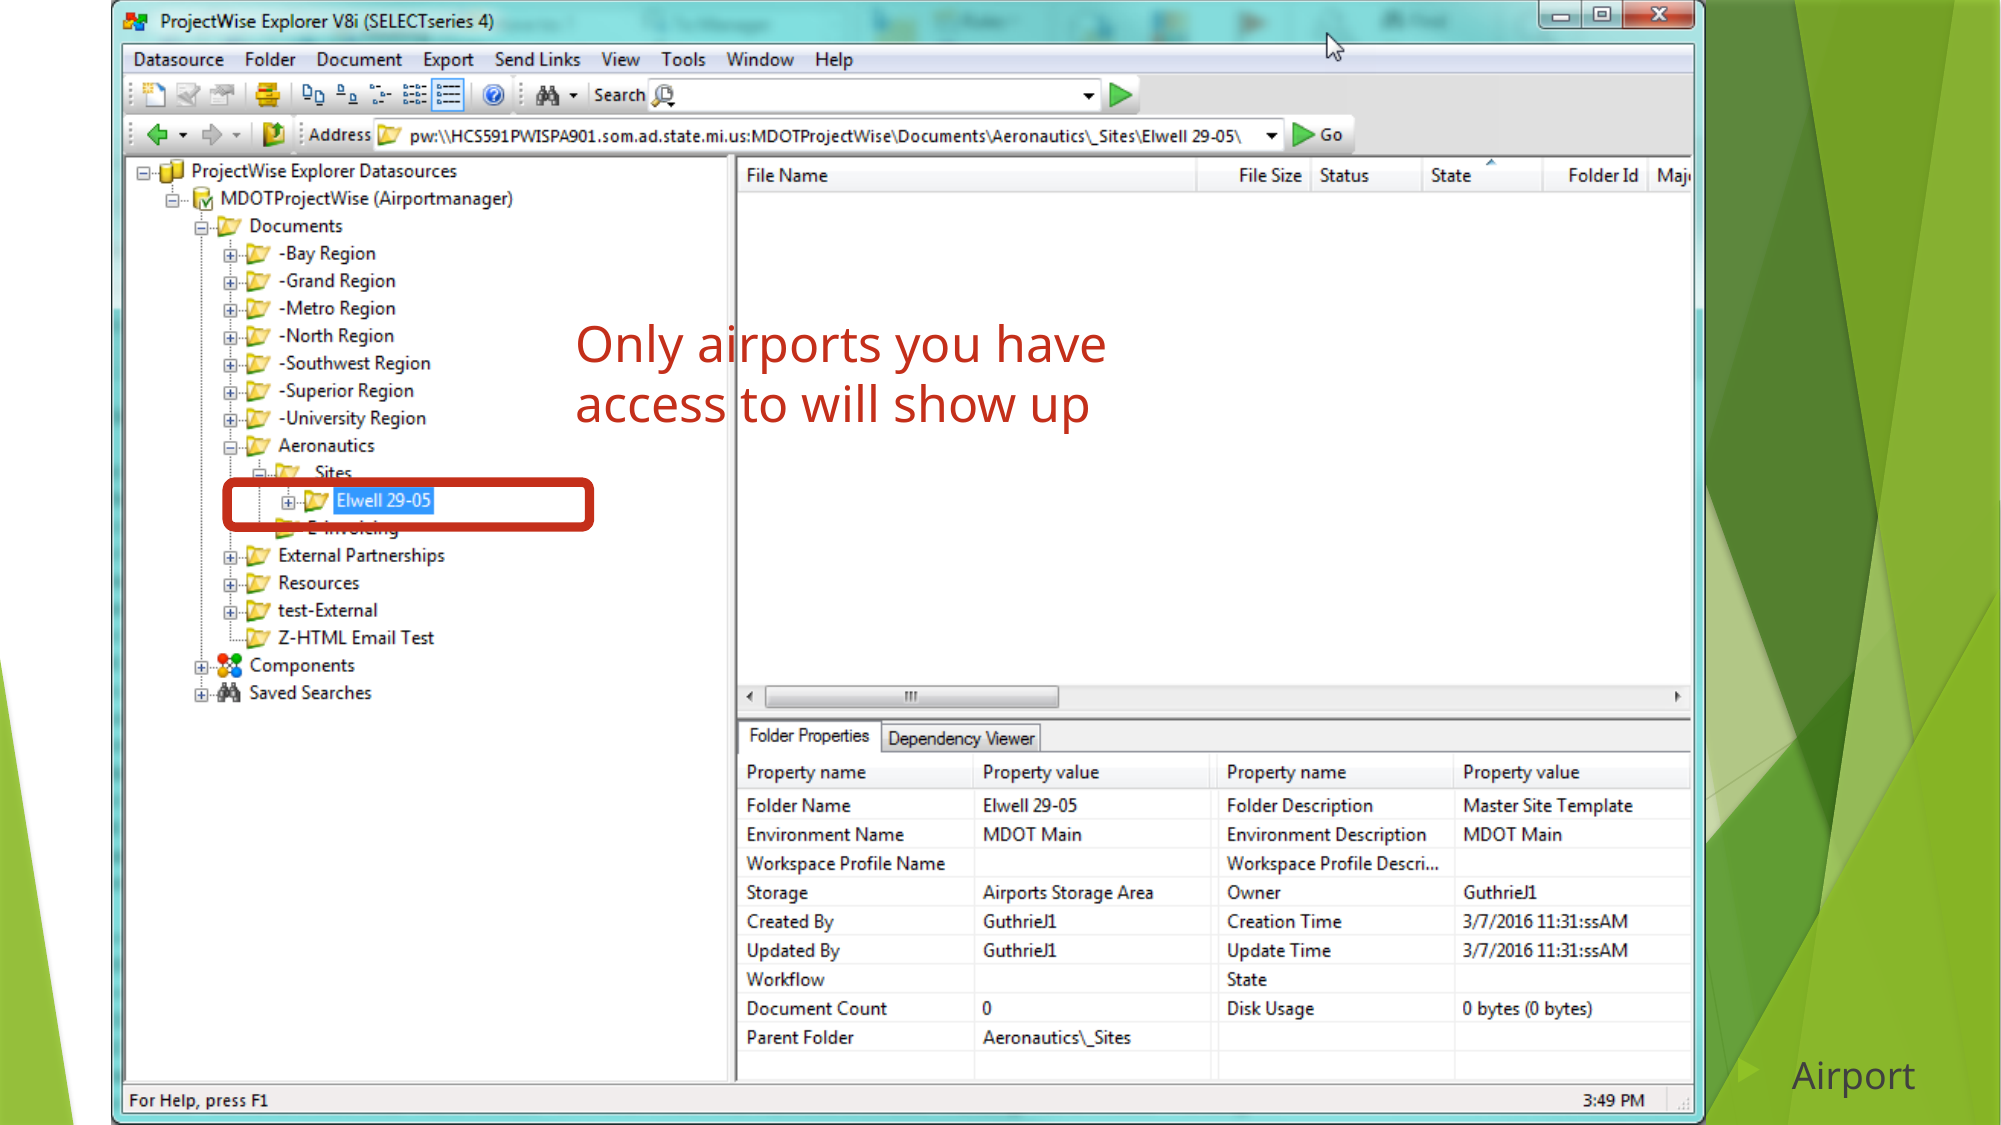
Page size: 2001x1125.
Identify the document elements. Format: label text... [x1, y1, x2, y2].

text_box Airport [1720, 1044, 2000, 1125]
picture [110, 0, 1706, 1125]
